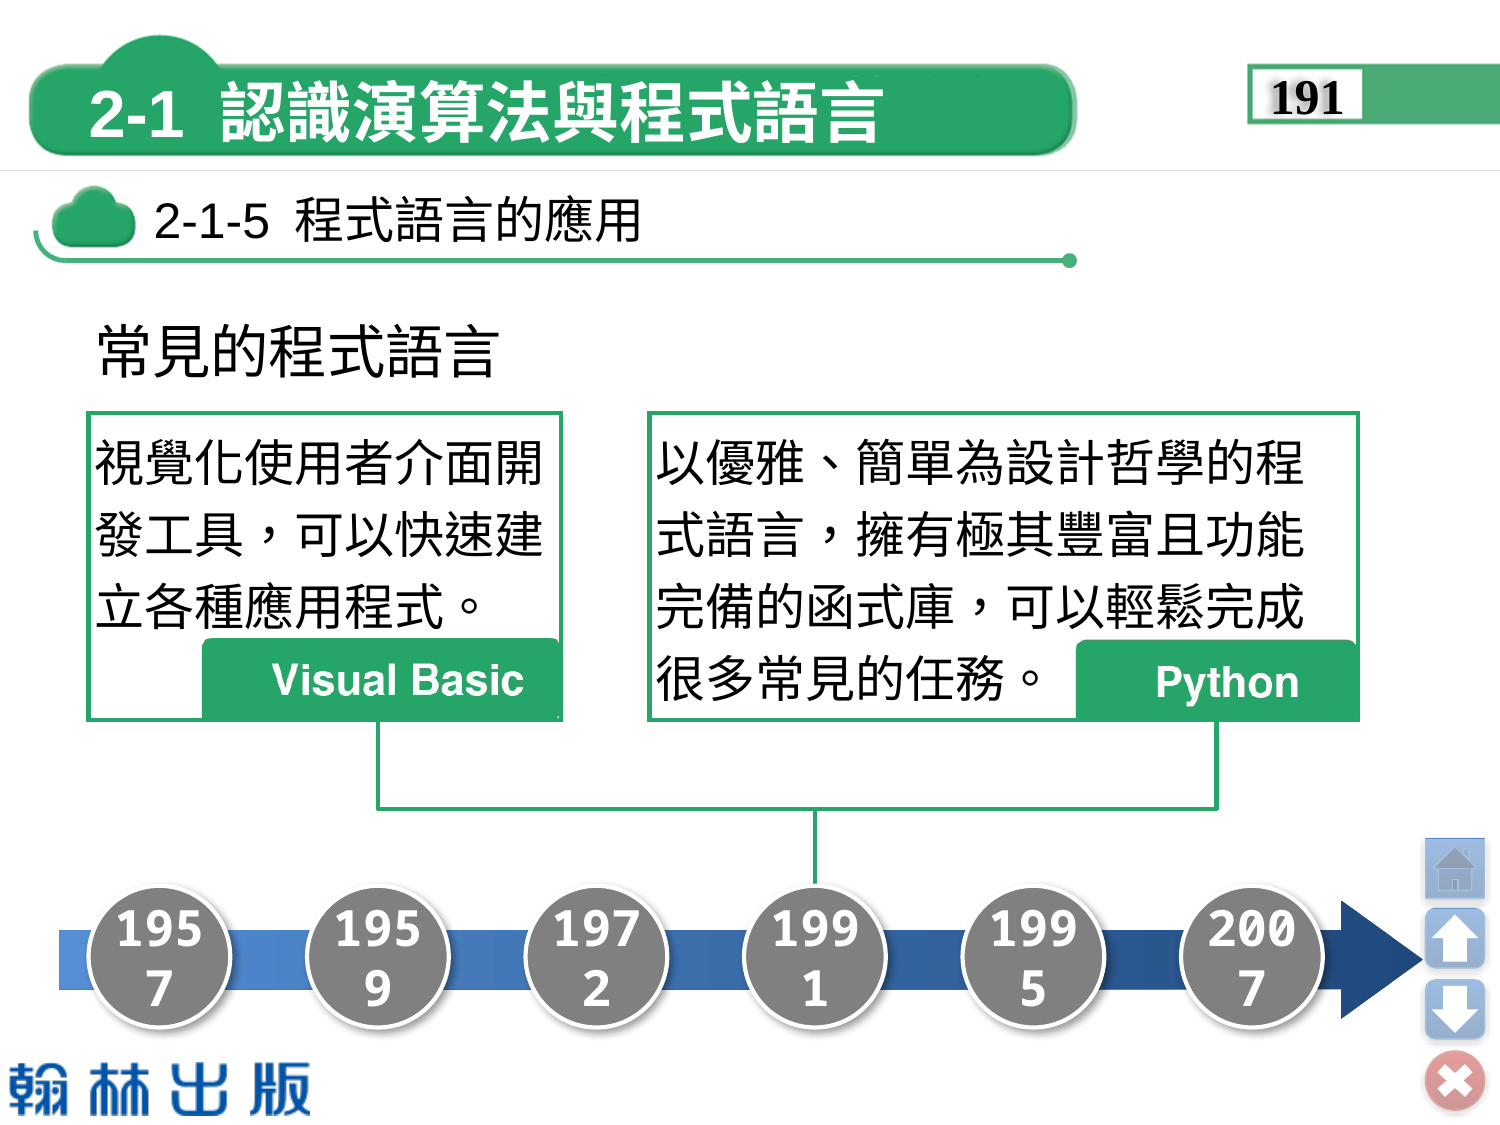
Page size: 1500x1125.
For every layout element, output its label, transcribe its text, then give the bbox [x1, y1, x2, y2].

text_box 常見的程式語言 [88, 295, 561, 413]
picture [9, 1062, 310, 1116]
picture [0, 0, 1500, 268]
text_box 191 [1246, 64, 1369, 125]
picture [1074, 637, 1359, 721]
picture [200, 637, 562, 721]
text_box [58, 885, 1424, 1028]
text_box 以優雅、簡單為設計哲學的程式語言，擁有極其豐富且功能完備的函式庫，可以輕鬆完成很多常見的任務。 [649, 413, 1359, 720]
text_box 視覺化使用者介面開發工具，可以快速建立各種應用程式。 [88, 413, 561, 721]
text_box [377, 720, 1217, 809]
